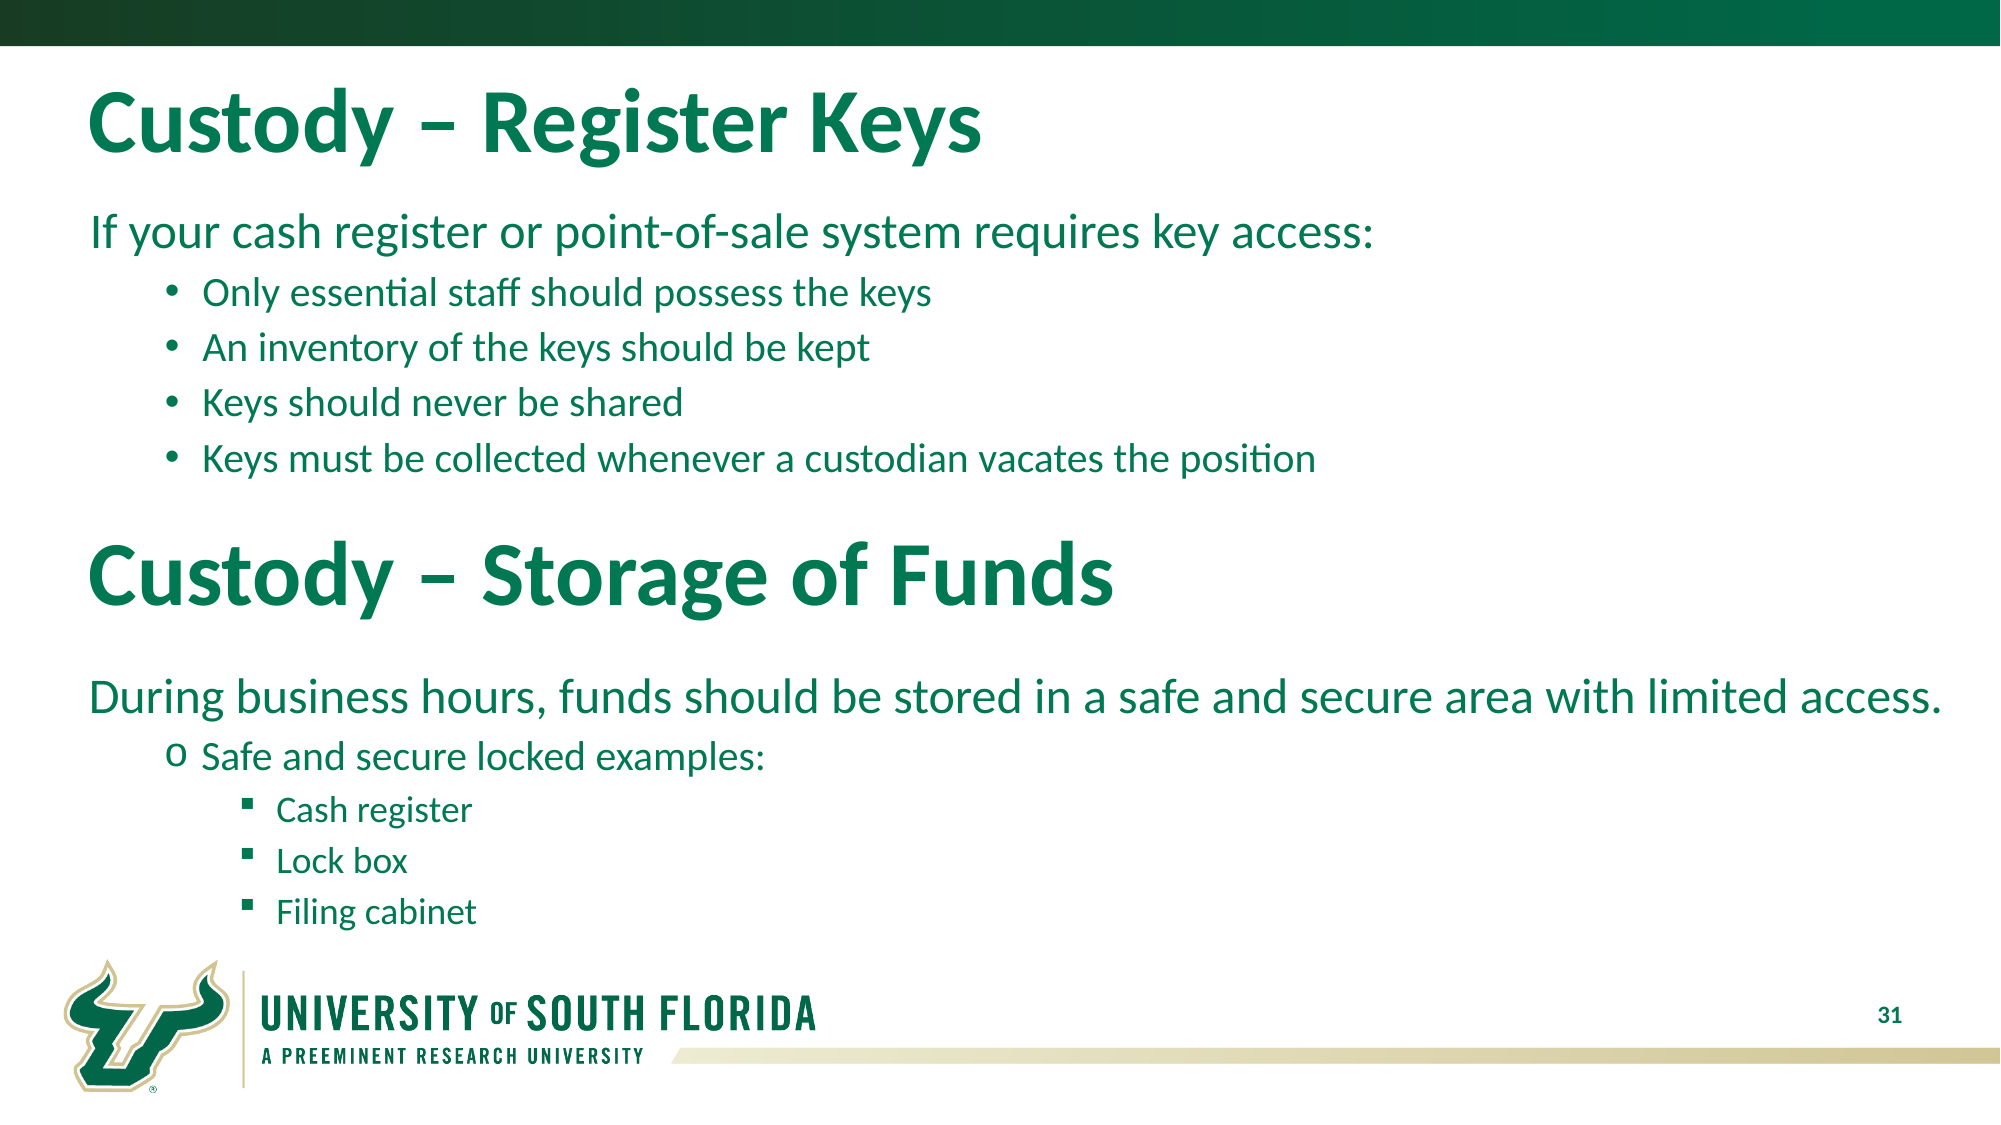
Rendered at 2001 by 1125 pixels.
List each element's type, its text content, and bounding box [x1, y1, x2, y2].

text_box During business hours, funds should be stored in a safe and secure area with limited access. Safe and secure locked examples: Cash register Lock box Filing cabinet [73, 663, 1994, 968]
picture [0, 0, 2000, 1125]
list If your cash register or point-of-sale system requires key access: Only essential staff should possess the keys An inventory of the keys should be kept Keys should never be shared Keys must be collected whenever a custodian vacates the position [75, 198, 1919, 537]
slide_number 31 [1778, 991, 1918, 1036]
text_box Custody – Storage of Funds [73, 519, 1918, 647]
title Custody – Register Keys [73, 66, 1918, 194]
